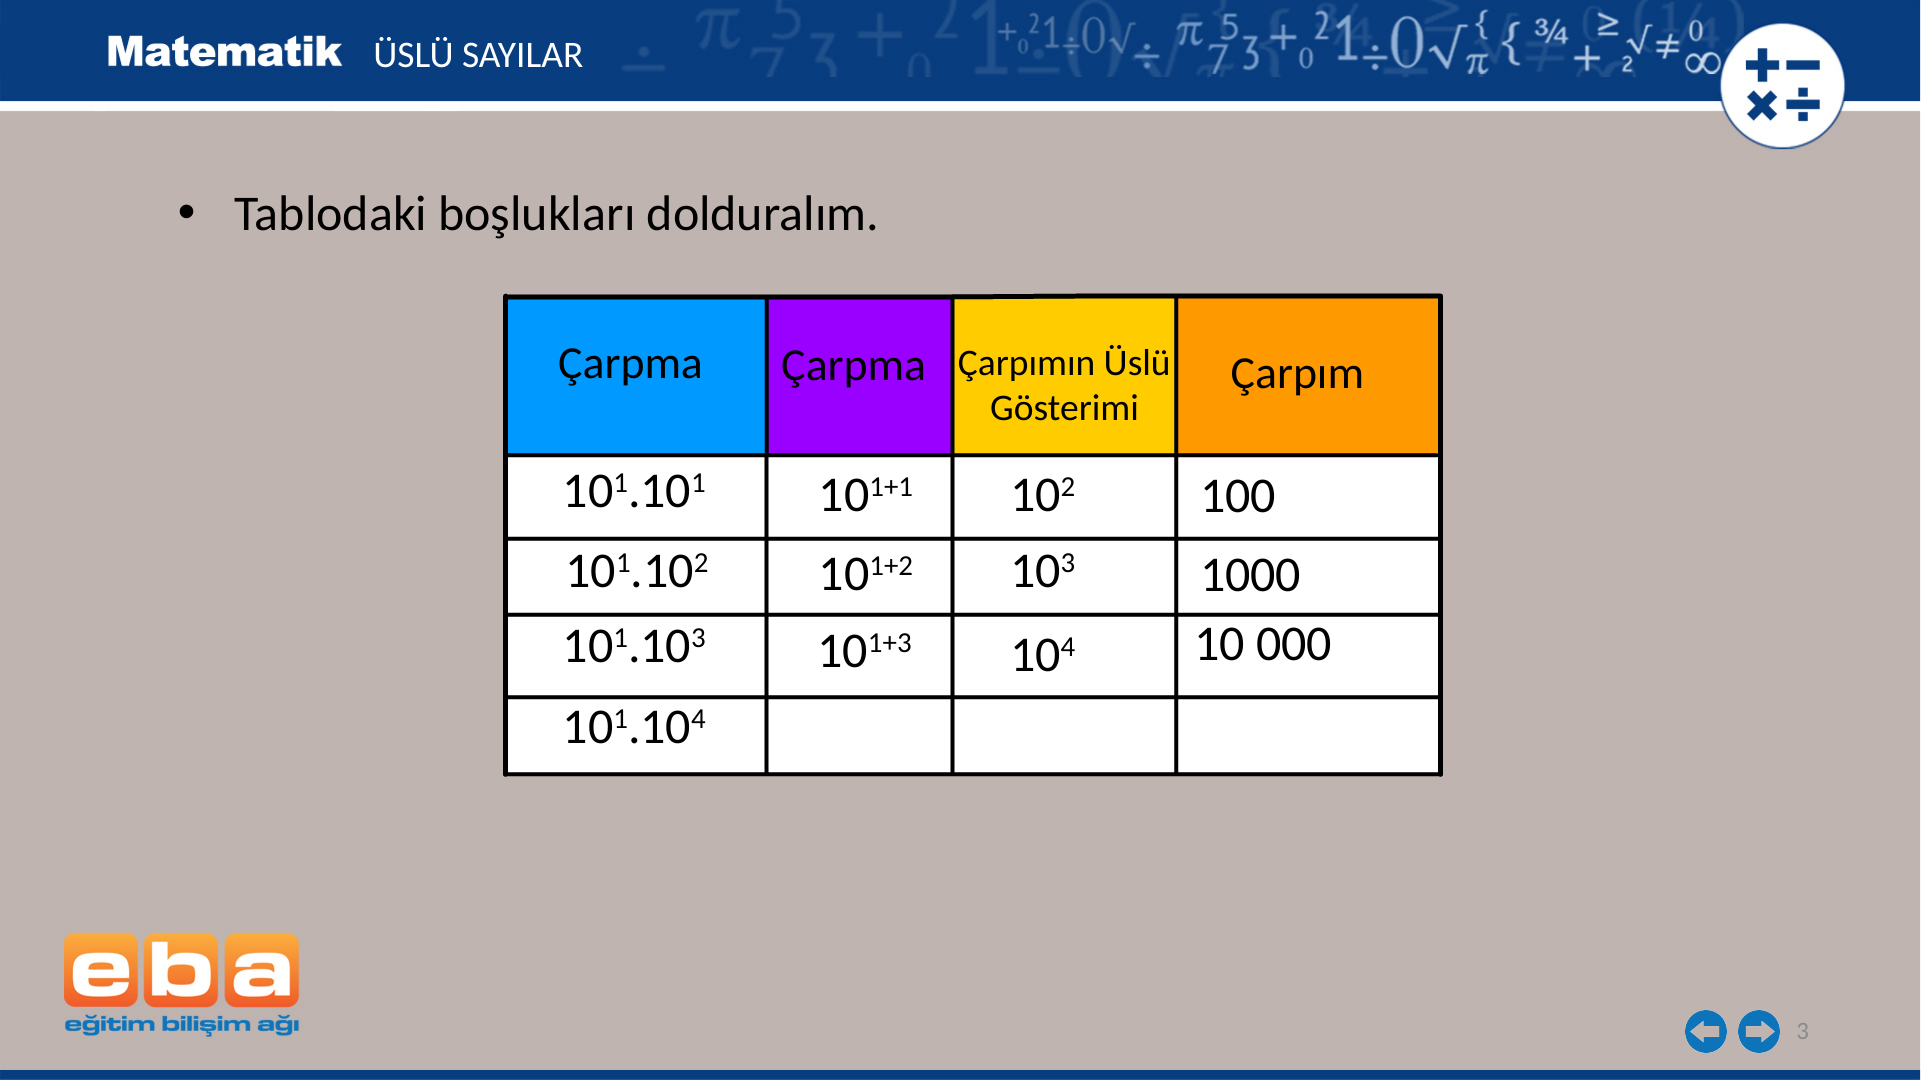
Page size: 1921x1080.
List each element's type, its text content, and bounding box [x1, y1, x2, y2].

picture [0, 0, 1921, 1080]
text_box ÜSLÜ SAYILAR [358, 22, 1175, 33]
